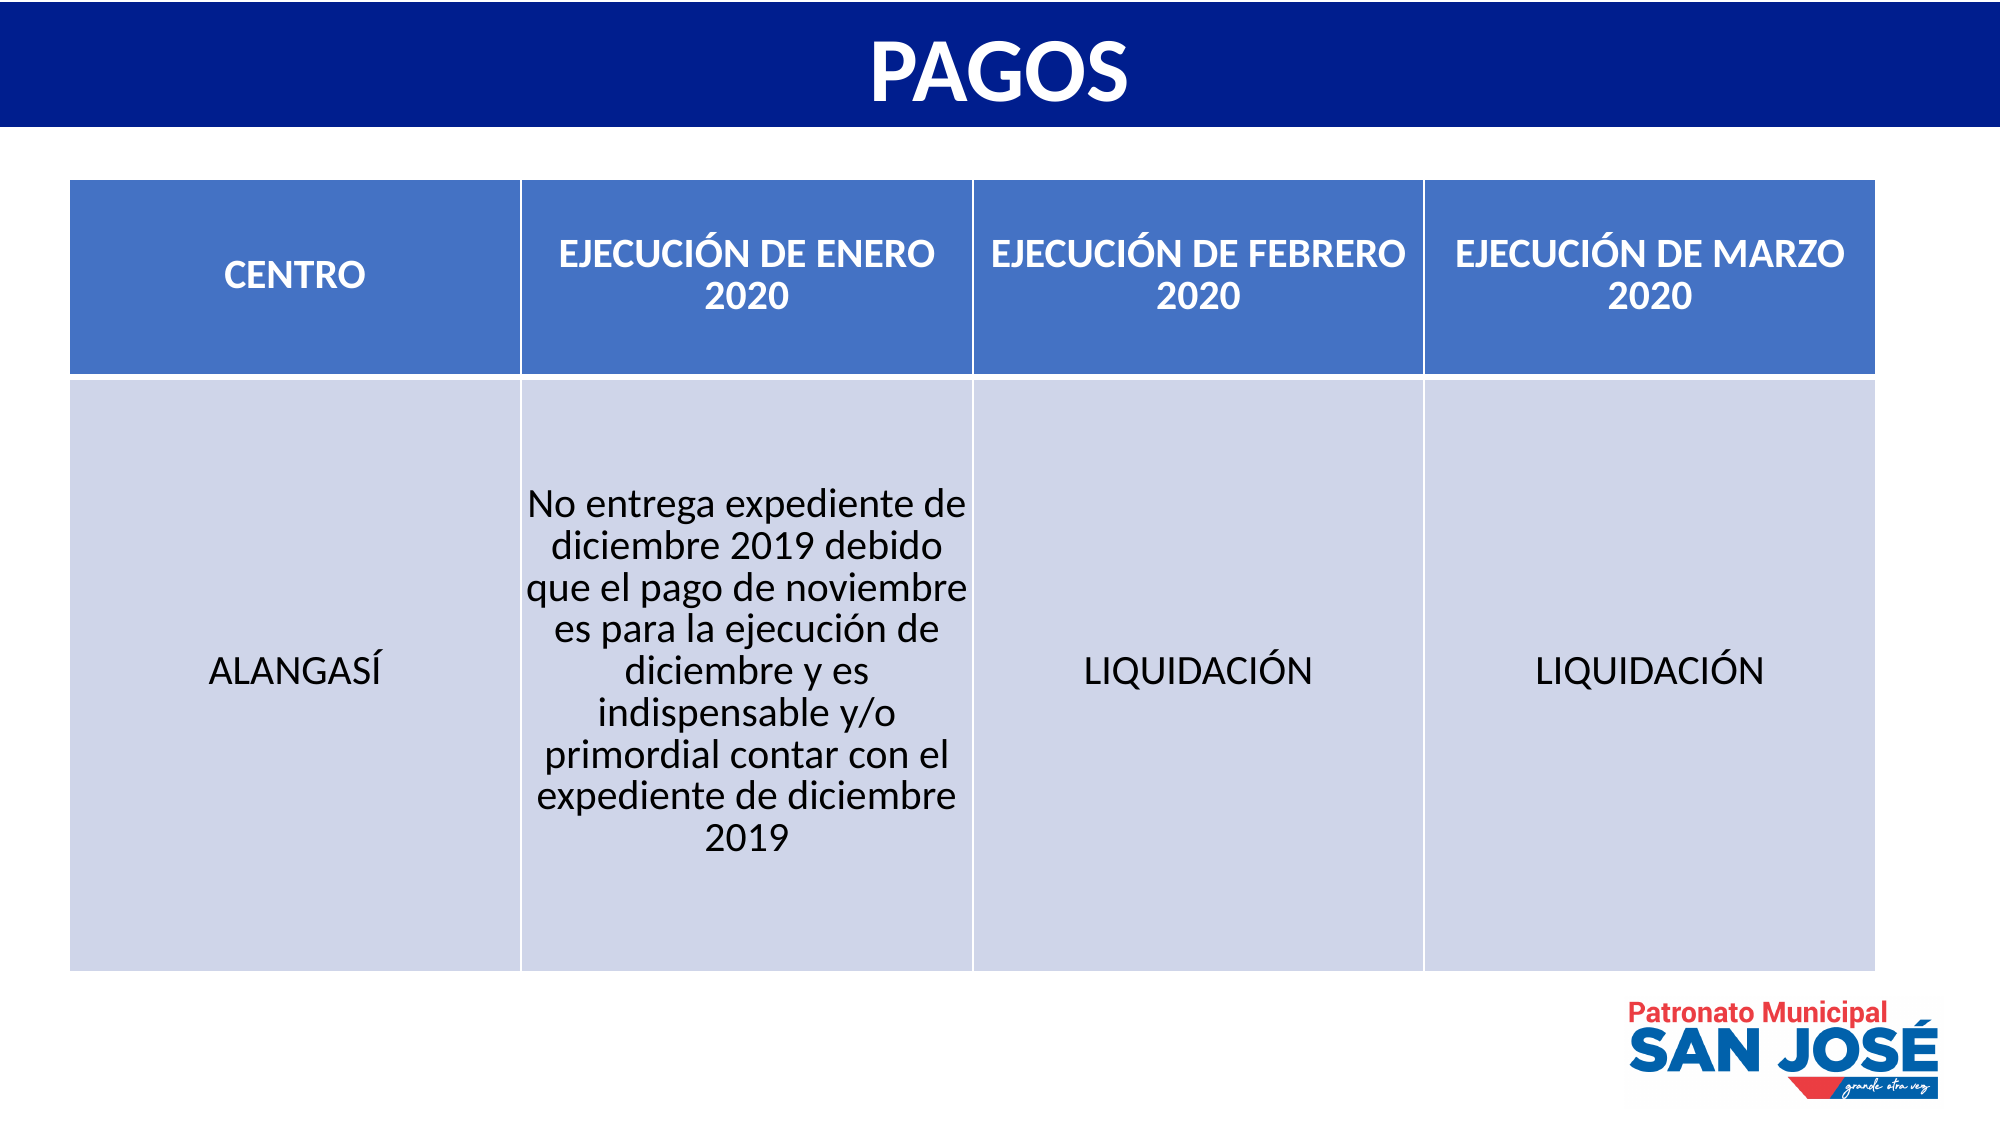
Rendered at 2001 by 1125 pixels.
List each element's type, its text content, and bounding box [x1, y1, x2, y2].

table_header EJECUCIÓN DE ENERO 2020 [522, 180, 972, 374]
text_box PAGOS [0, 2, 2000, 127]
table_cell ALANGASÍ [70, 380, 520, 971]
table_header EJECUCIÓN DE FEBRERO 2020 [974, 180, 1423, 374]
picture [1624, 996, 1944, 1109]
table_cell No entrega expediente de diciembre 2019 debido que el pago de noviembre es para la ejecución de diciembre y es indispensable y/o primordial contar con el expediente de diciembre 2019 [522, 380, 972, 971]
table_header CENTRO [70, 180, 520, 374]
table_header EJECUCIÓN DE MARZO 2020 [1425, 180, 1875, 374]
table_cell LIQUIDACIÓN [1425, 380, 1875, 971]
table_cell LIQUIDACIÓN [974, 380, 1423, 971]
